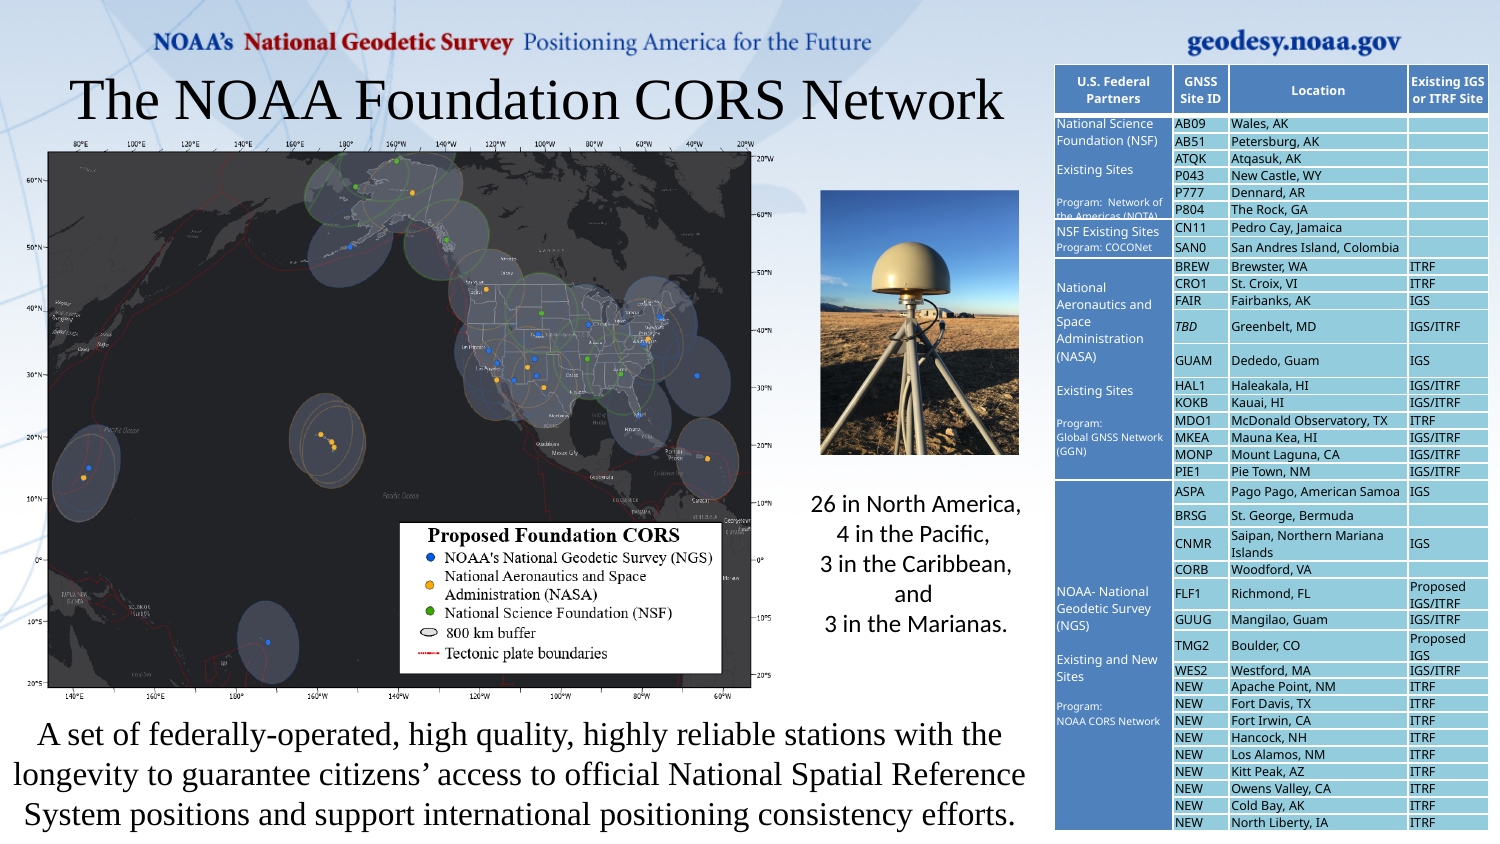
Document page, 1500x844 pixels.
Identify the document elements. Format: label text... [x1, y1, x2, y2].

table_cell ITRF [1409, 747, 1488, 762]
table_cell CORB [1174, 562, 1228, 577]
table_cell New Castle, WY [1230, 168, 1407, 183]
table_cell IGS [1409, 528, 1488, 560]
table_cell Petersburg, AK [1230, 134, 1407, 149]
table_cell Hancock, NH [1230, 730, 1407, 745]
table_cell The Rock, GA [1230, 202, 1407, 218]
table_cell [1409, 505, 1488, 526]
table_cell ITRF [1409, 413, 1488, 428]
table_cell St. George, Bermuda [1230, 505, 1407, 526]
table_cell IGS/ITRF [1409, 395, 1488, 411]
table_cell NEW [1174, 764, 1228, 779]
table_cell Saipan, Northern Mariana Islands [1230, 528, 1407, 560]
table_header Existing IGS or ITRF Site [1409, 65, 1488, 113]
table_cell GUUG [1174, 611, 1228, 629]
table_cell FAIR [1174, 293, 1228, 309]
table_cell IGS [1409, 481, 1488, 503]
table_cell IGS/ITRF [1409, 663, 1488, 677]
table_cell BRSG [1174, 505, 1228, 526]
table_cell WES2 [1174, 663, 1228, 677]
table_cell [1409, 118, 1488, 132]
table_cell Wales, AK [1230, 118, 1407, 132]
table_cell IGS [1409, 293, 1488, 309]
table_cell ITRF [1409, 713, 1488, 728]
table_cell [1409, 237, 1488, 257]
table_cell IGS/ITRF [1409, 611, 1488, 629]
table_cell Pie Town, NM [1230, 464, 1407, 479]
table_cell NEW [1174, 798, 1228, 813]
table_cell P777 [1174, 185, 1228, 200]
table_cell CNMR [1174, 528, 1228, 560]
table_cell [1409, 220, 1488, 236]
table_cell NEW [1174, 730, 1228, 745]
table_cell AB51 [1174, 134, 1228, 149]
table_cell IGS/ITRF [1409, 430, 1488, 445]
table_cell Pedro Cay, Jamaica [1230, 220, 1407, 236]
table_cell NEW [1174, 815, 1228, 830]
table_header Location [1230, 65, 1407, 113]
table_cell KOKB [1174, 395, 1228, 411]
table_cell [1409, 202, 1488, 218]
table_cell Proposed IGS/ITRF [1409, 579, 1488, 609]
picture [0, 119, 1054, 722]
table_cell TBD [1174, 310, 1228, 343]
table_cell TMG2 [1174, 631, 1228, 661]
table_cell ITRF [1409, 679, 1488, 694]
table_cell NSF Existing Sites Program: COCONet [1055, 220, 1172, 257]
table_cell ITRF [1409, 696, 1488, 711]
table_cell NEW [1174, 679, 1228, 694]
table_cell ITRF [1409, 730, 1488, 745]
table_cell BREW [1174, 259, 1228, 274]
table_cell NOAA- National Geodetic Survey (NGS) Existing and New Sites Program: NOAA CORS Network [1055, 481, 1172, 830]
table_cell Fort Irwin, CA [1230, 713, 1407, 728]
table_cell Mangilao, Guam [1230, 611, 1407, 629]
table_cell Woodford, VA [1230, 562, 1407, 577]
picture [0, 0, 1500, 844]
table_cell Fairbanks, AK [1230, 293, 1407, 309]
table_cell Kauai, HI [1230, 395, 1407, 411]
table_cell ATQK [1174, 151, 1228, 166]
table_cell Mount Laguna, CA [1230, 447, 1407, 462]
table_cell McDonald Observatory, TX [1230, 413, 1407, 428]
table_cell CN11 [1174, 220, 1228, 236]
table_cell Apache Point, NM [1230, 679, 1407, 694]
table_cell CRO1 [1174, 276, 1228, 291]
text_box The NOAA Foundation CORS Network [0, 13, 1140, 179]
table_cell San Andres Island, Colombia [1230, 237, 1407, 257]
table_cell Owens Valley, CA [1230, 781, 1407, 796]
table_cell [1409, 562, 1488, 577]
table_cell Los Alamos, NM [1230, 747, 1407, 762]
table_cell P804 [1174, 202, 1228, 218]
text_box 26 in North America, 4 in the Pacific, 3 in the Caribbean, and 3 in the Marianas. [794, 479, 1044, 645]
table_cell St. Croix, VI [1230, 276, 1407, 291]
table_cell Fort Davis, TX [1230, 696, 1407, 711]
table_cell IGS/ITRF [1409, 378, 1488, 394]
table_cell HAL1 [1174, 378, 1228, 394]
table_cell IGS/ITRF [1409, 447, 1488, 462]
table_cell ITRF [1409, 781, 1488, 796]
table_cell ITRF [1409, 276, 1488, 291]
table_cell Haleakala, HI [1230, 378, 1407, 394]
table_cell ASPA [1174, 481, 1228, 503]
table_cell SAN0 [1174, 237, 1228, 257]
table_cell P043 [1174, 168, 1228, 183]
table_cell NEW [1174, 747, 1228, 762]
table_cell [1409, 151, 1488, 166]
table_cell Kitt Peak, AZ [1230, 764, 1407, 779]
table_cell Cold Bay, AK [1230, 798, 1407, 813]
table_cell IGS/ITRF [1409, 310, 1488, 343]
table_cell [1409, 134, 1488, 149]
table_cell IGS/ITRF [1409, 464, 1488, 479]
table_cell [1409, 185, 1488, 200]
table_cell AB09 [1174, 118, 1228, 132]
table_cell NEW [1174, 713, 1228, 728]
table_cell Pago Pago, American Samoa [1230, 481, 1407, 503]
table_cell Brewster, WA [1230, 259, 1407, 274]
table_cell Mauna Kea, HI [1230, 430, 1407, 445]
table_cell ITRF [1409, 259, 1488, 274]
table_cell FLF1 [1174, 579, 1228, 609]
table_cell MONP [1174, 447, 1228, 462]
table_cell PIE1 [1174, 464, 1228, 479]
table_cell MKEA [1174, 430, 1228, 445]
table_cell Greenbelt, MD [1230, 310, 1407, 343]
table_cell NEW [1174, 696, 1228, 711]
table_cell Westford, MA [1230, 663, 1407, 677]
table_header GNSS Site ID [1174, 65, 1228, 113]
table_cell GUAM [1174, 344, 1228, 377]
table_cell ITRF [1409, 815, 1488, 830]
table_cell National Science Foundation (NSF) Existing Sites Program: Network of the Americas (NOTA) [1055, 118, 1172, 218]
table_cell MDO1 [1174, 413, 1228, 428]
table_cell [1409, 168, 1488, 183]
table_cell ITRF [1409, 798, 1488, 813]
table_cell Boulder, CO [1230, 631, 1407, 661]
table_cell IGS [1409, 344, 1488, 377]
table_cell North Liberty, IA [1230, 815, 1407, 830]
text_box A set of federally-operated, high quality, highly reliable stations with the longevity to guarantee citizens’ access to official National Spatial Reference System positions and support international positioning consistency efforts. [0, 705, 1055, 840]
table_cell Dennard, AR [1230, 185, 1407, 200]
table_cell National Aeronautics and Space Administration (NASA) Existing Sites Program: Global GNSS Network (GGN) [1055, 259, 1172, 479]
table_header U.S. Federal Partners [1055, 65, 1172, 113]
table_cell Richmond, FL [1230, 579, 1407, 609]
table_cell Atqasuk, AK [1230, 151, 1407, 166]
table_cell Proposed IGS [1409, 631, 1488, 661]
table_cell Dededo, Guam [1230, 344, 1407, 377]
table_cell ITRF [1409, 764, 1488, 779]
table_cell NEW [1174, 781, 1228, 796]
